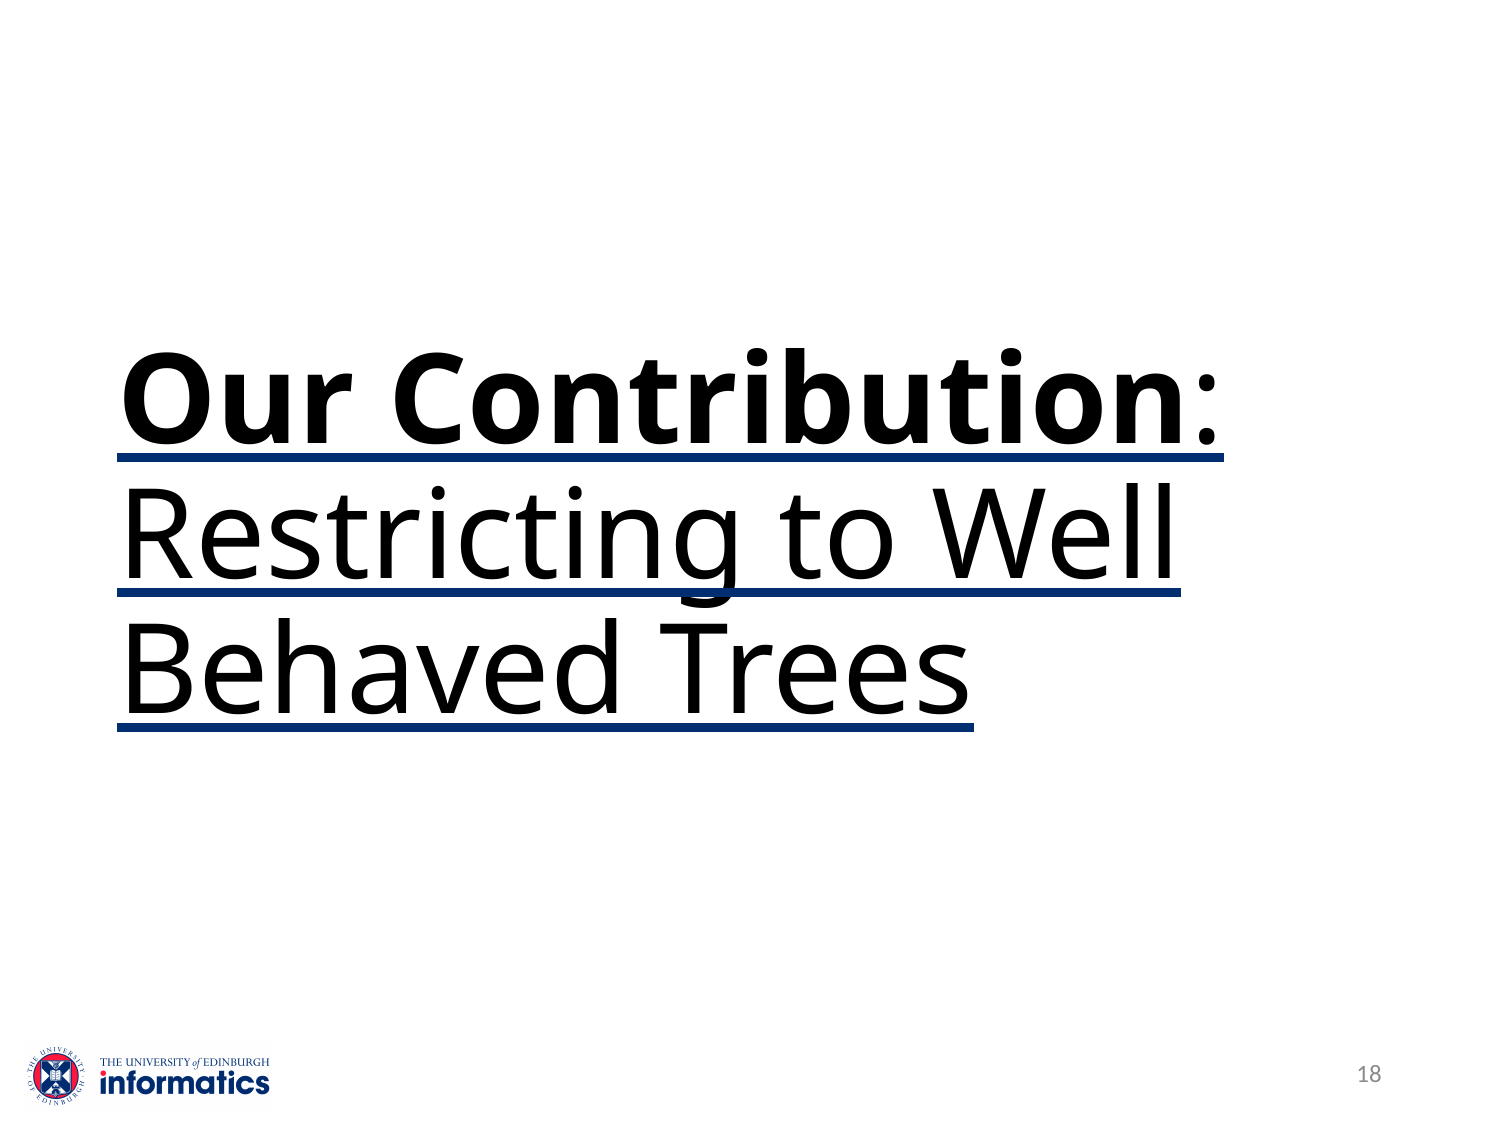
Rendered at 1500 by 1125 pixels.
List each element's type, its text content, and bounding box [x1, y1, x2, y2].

picture [22, 1042, 274, 1110]
slide_number 18 [1059, 1042, 1397, 1103]
title Our Contribution: Restricting to Well Behaved Trees [102, 280, 1397, 749]
